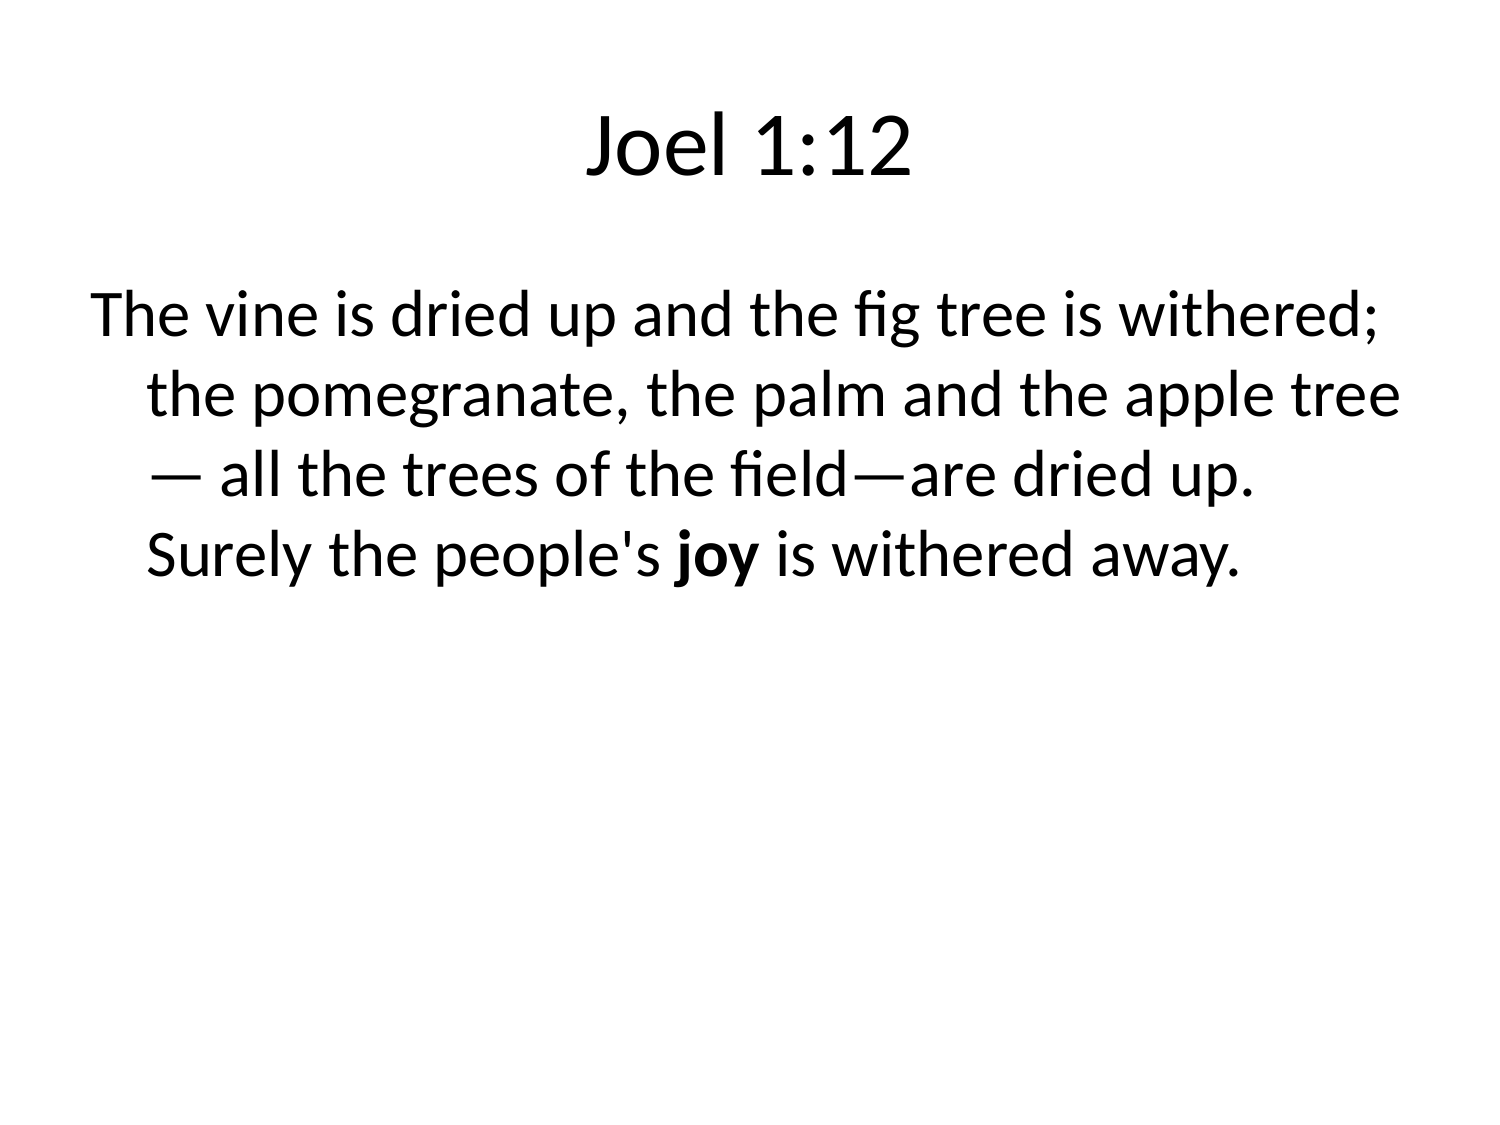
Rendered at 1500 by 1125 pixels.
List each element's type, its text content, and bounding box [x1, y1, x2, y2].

title Joel 1:12 [75, 45, 1425, 233]
list The vine is dried up and the fig tree is withered; the pomegranate, the palm and the apple tree— all the trees of the field—are dried up. Surely the people's joy is withered away. [75, 262, 1425, 1005]
